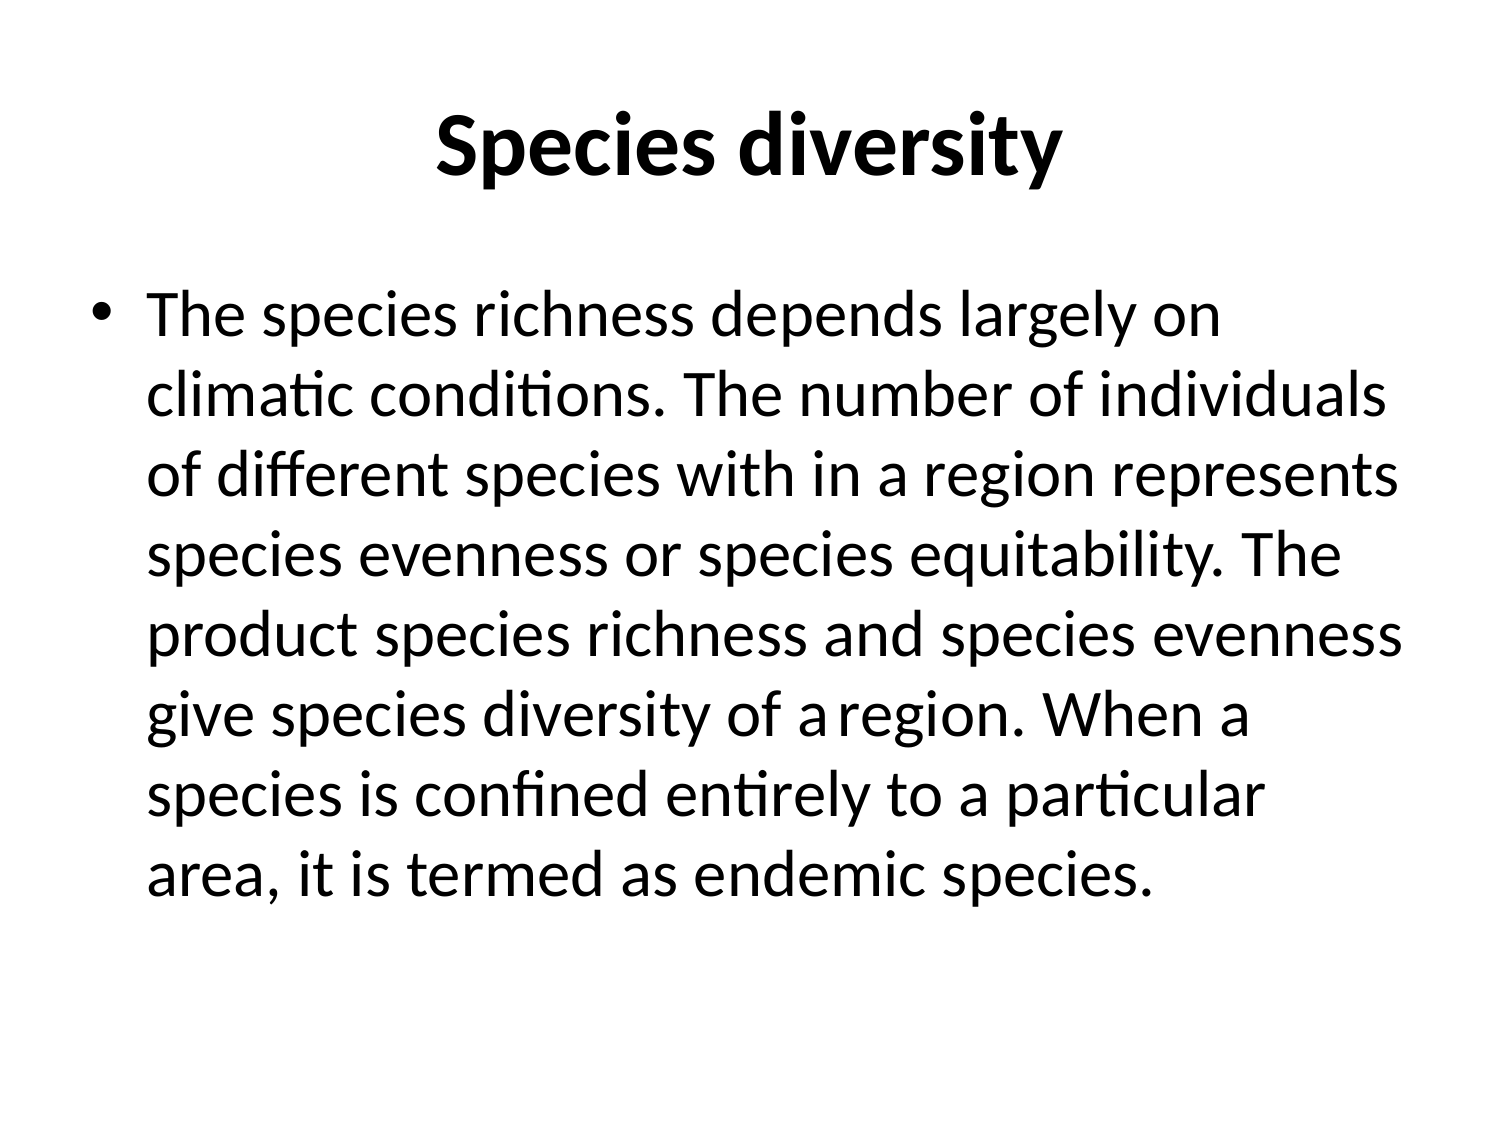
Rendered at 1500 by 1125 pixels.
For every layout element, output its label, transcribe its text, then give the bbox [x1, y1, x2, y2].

title Species diversity [75, 45, 1425, 233]
list The species richness depends largely on climatic conditions. The number of individuals of different species with in a region represents species evenness or species equitability. The product species richness and species evenness give species diversity of a region. When a species is confined entirely to a particular area, it is termed as endemic species. [75, 262, 1425, 1005]
